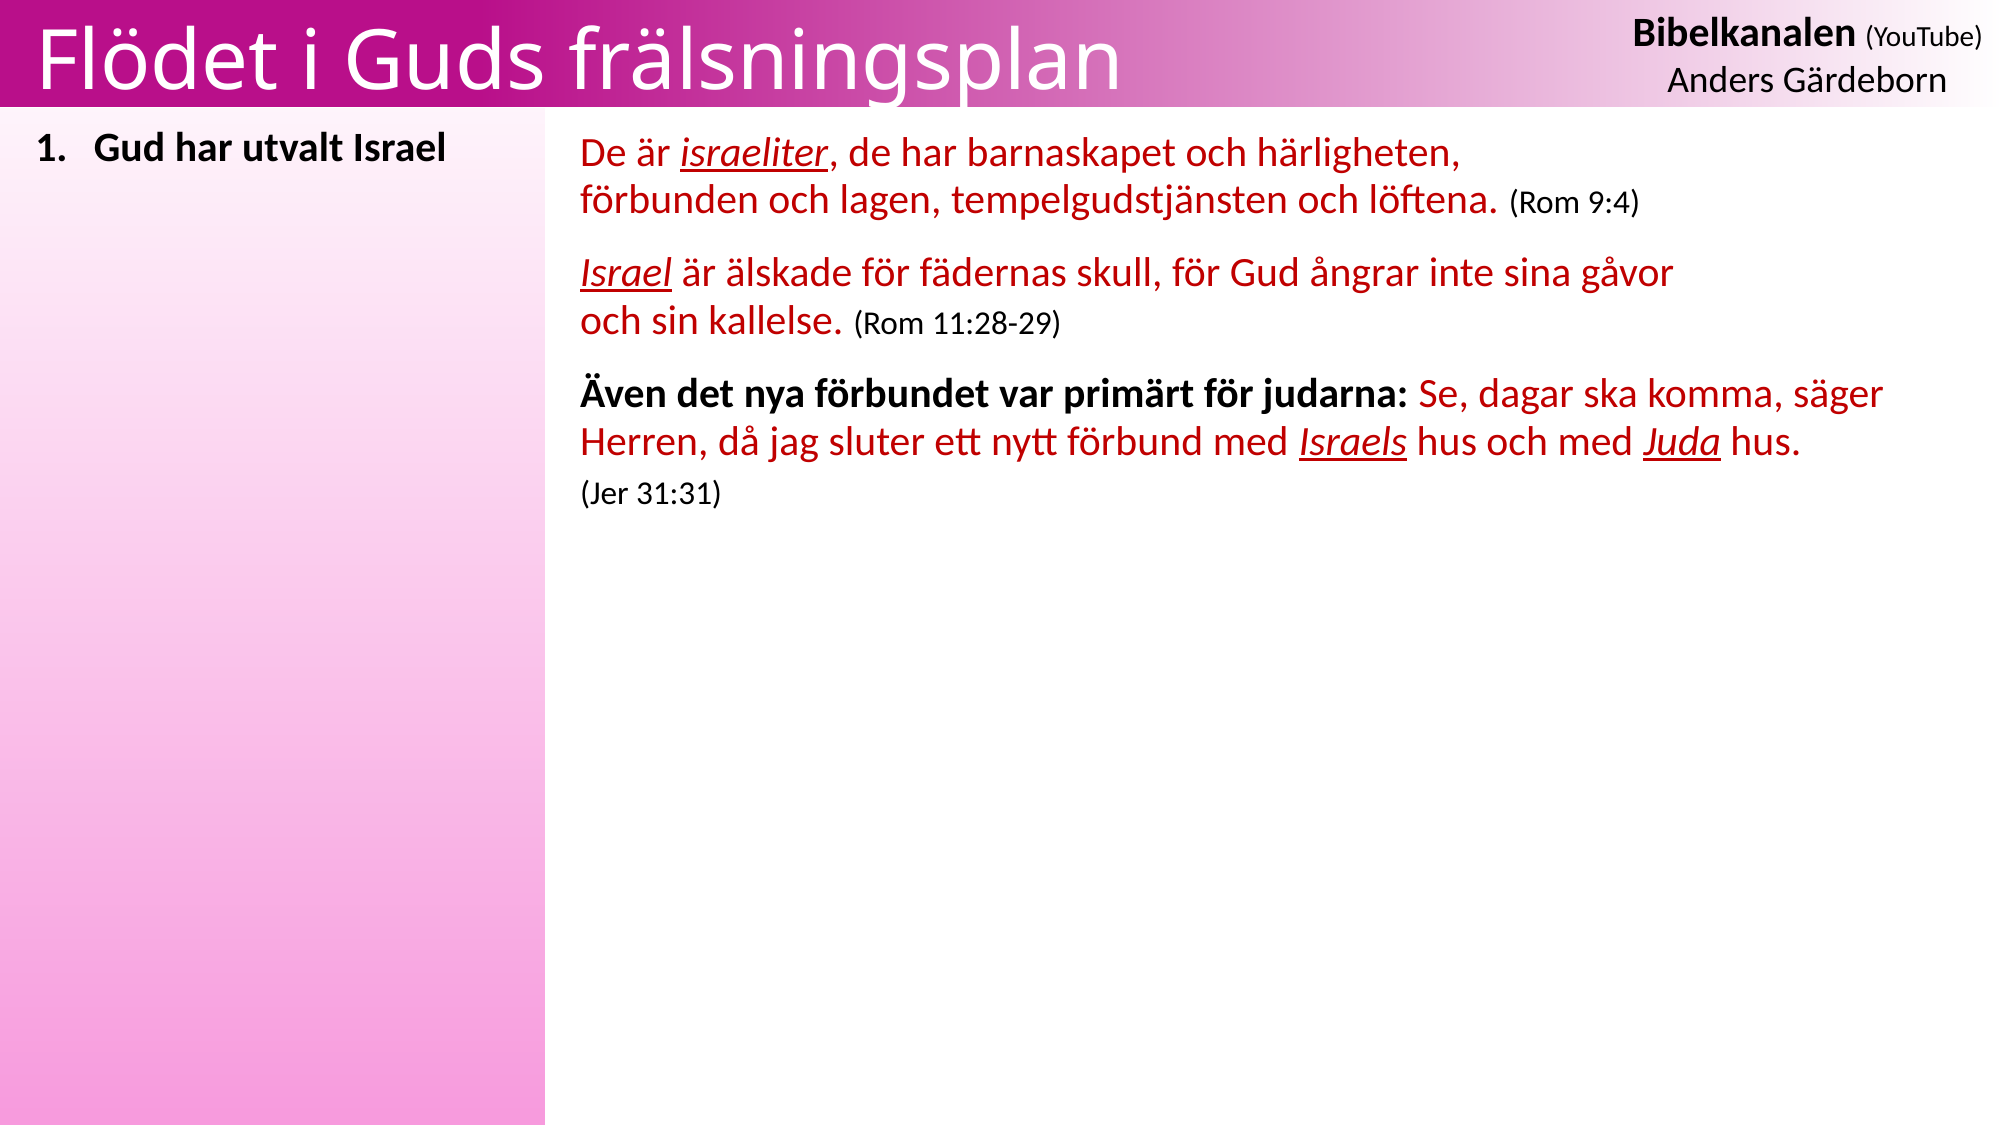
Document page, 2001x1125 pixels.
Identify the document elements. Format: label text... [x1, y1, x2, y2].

title Flödet i Guds frälsningsplan [0, 0, 2000, 106]
text_box Gud har utvalt Israel [0, 108, 545, 1125]
text_box De är israeliter, de har barnaskapet och härligheten, förbunden och lagen, tempelgudstjänsten och löftena. (Rom 9:4) Israel är älskade för fädernas skull, för Gud ångrar inte sina gåvor och sin kallelse. (Rom 11:28-29) Även det nya förbundet var primärt för judarna: Se, dagar ska komma, säger Herren, då jag sluter ett nytt förbund med Israels hus och med Juda hus. (Jer 31:31) [544, 108, 2000, 519]
